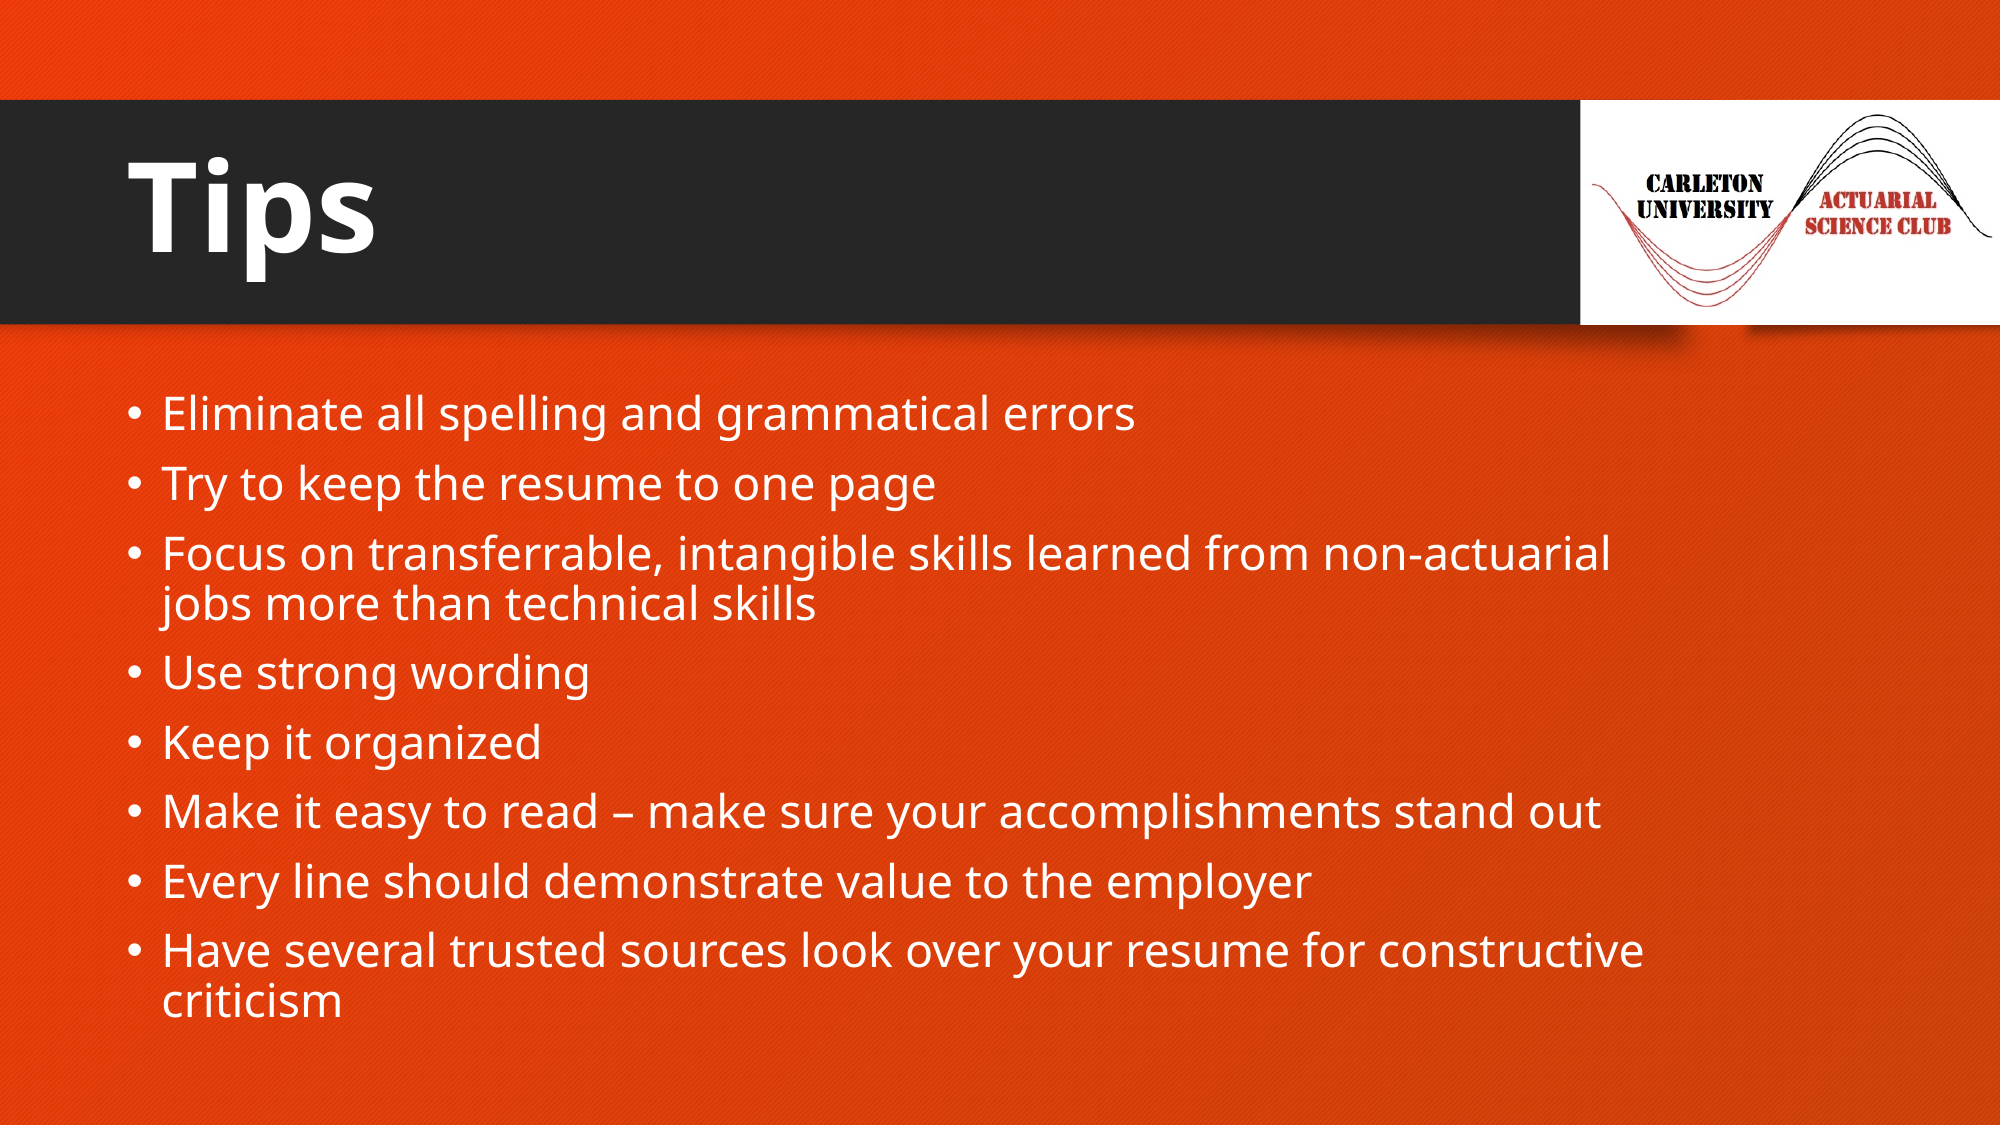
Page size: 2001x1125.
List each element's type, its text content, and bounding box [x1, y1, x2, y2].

picture [0, 99, 2000, 376]
title Tips [111, 123, 1580, 301]
list Eliminate all spelling and grammatical errors Try to keep the resume to one page Focus on transferrable, intangible skills learned from non-actuarial jobs more than technical skills Use strong wording Keep it organized Make it easy to read – make sure your accomplishments stand out Every line should demonstrate value to the employer Have several trusted sources look over your resume for constructive criticism [111, 383, 1689, 1047]
